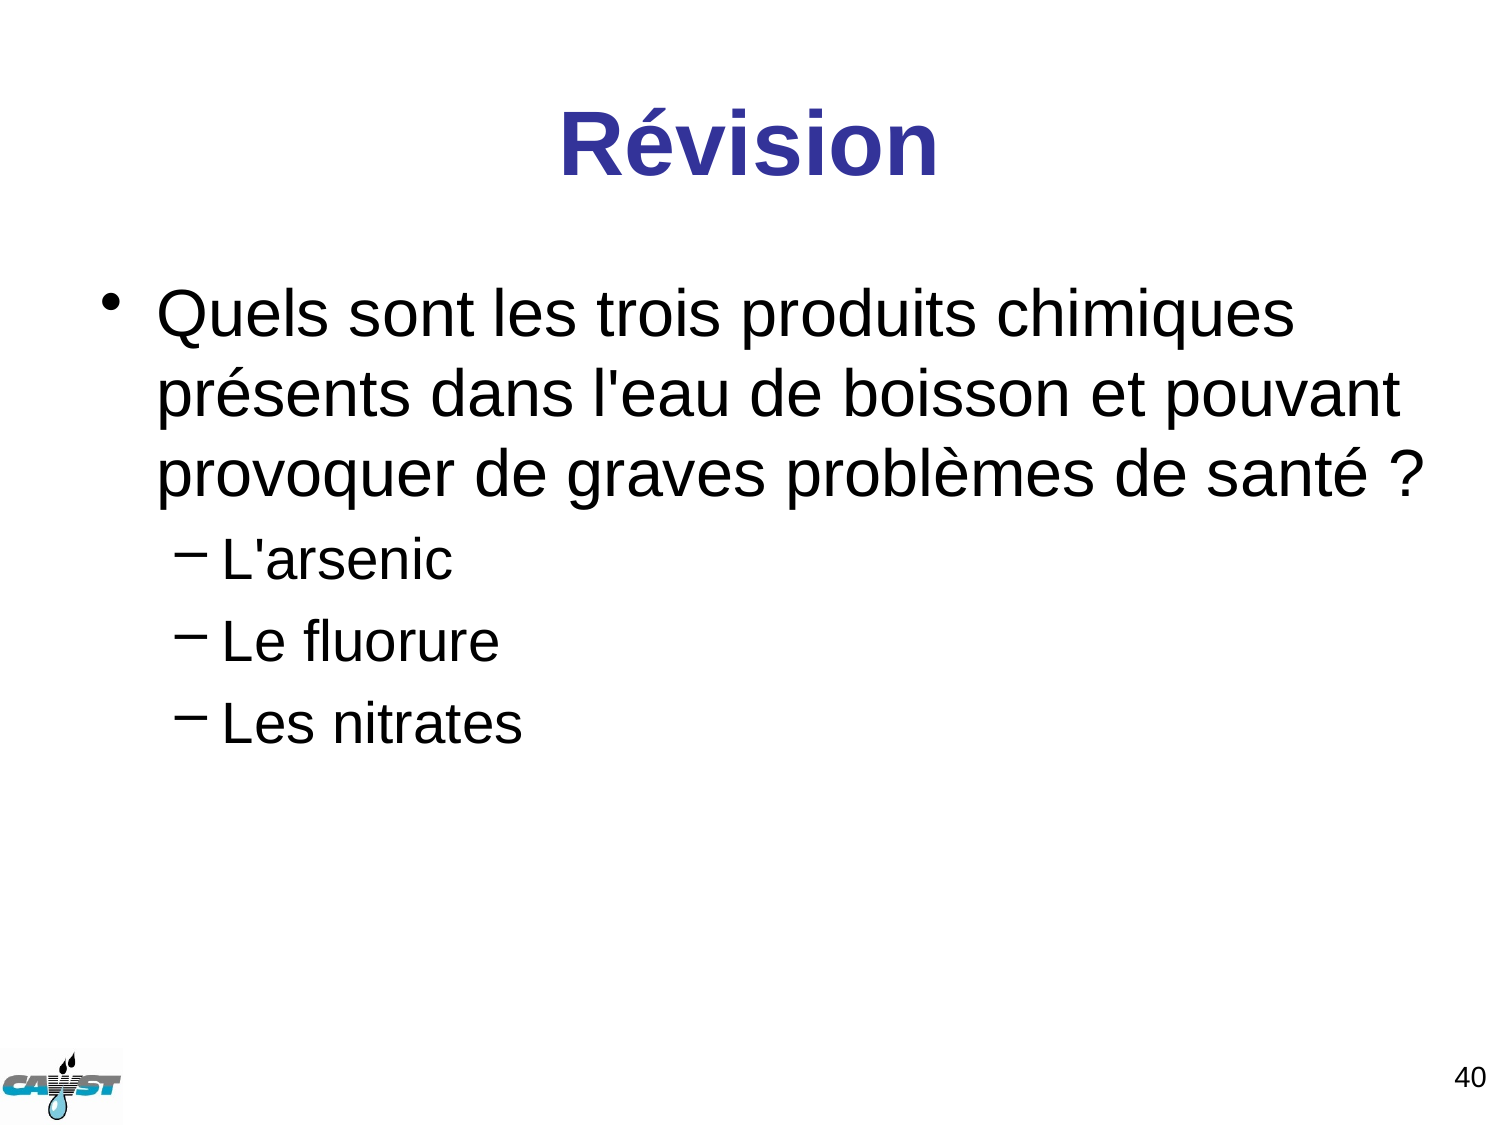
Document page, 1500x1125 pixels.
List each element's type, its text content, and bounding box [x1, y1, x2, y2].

slide_number 40 [1151, 1051, 1500, 1125]
picture [0, 1048, 123, 1125]
title Révision [75, 45, 1425, 233]
text_box Quels sont les trois produits chimiques présents dans l'eau de boisson et pouvant provoquer de graves problèmes de santé ? L'arsenic Le fluorure Les nitrates [85, 262, 1459, 1005]
